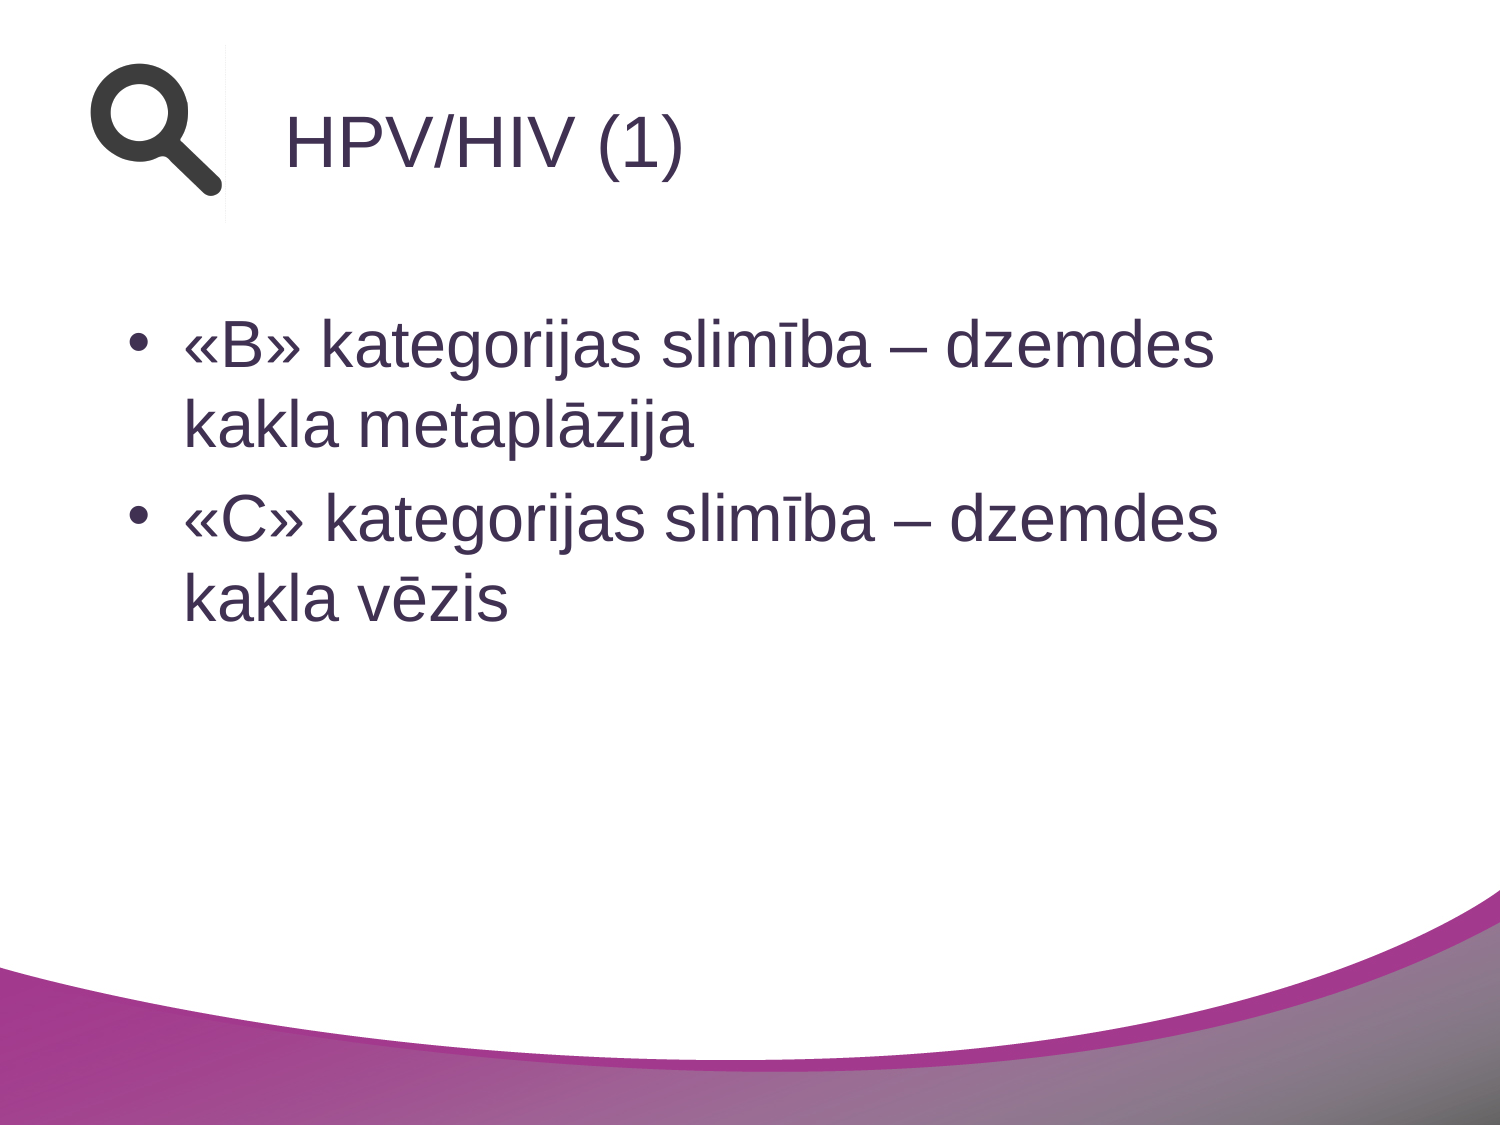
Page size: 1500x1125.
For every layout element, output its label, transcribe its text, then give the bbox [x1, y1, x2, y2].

picture [0, 0, 1500, 1125]
list «B» kategorijas slimība – dzemdes kakla metaplāzija «C» kategorijas slimība – dzemdes kakla vēzis [112, 293, 1388, 856]
title HPV/HIV (1) [269, 45, 1425, 233]
